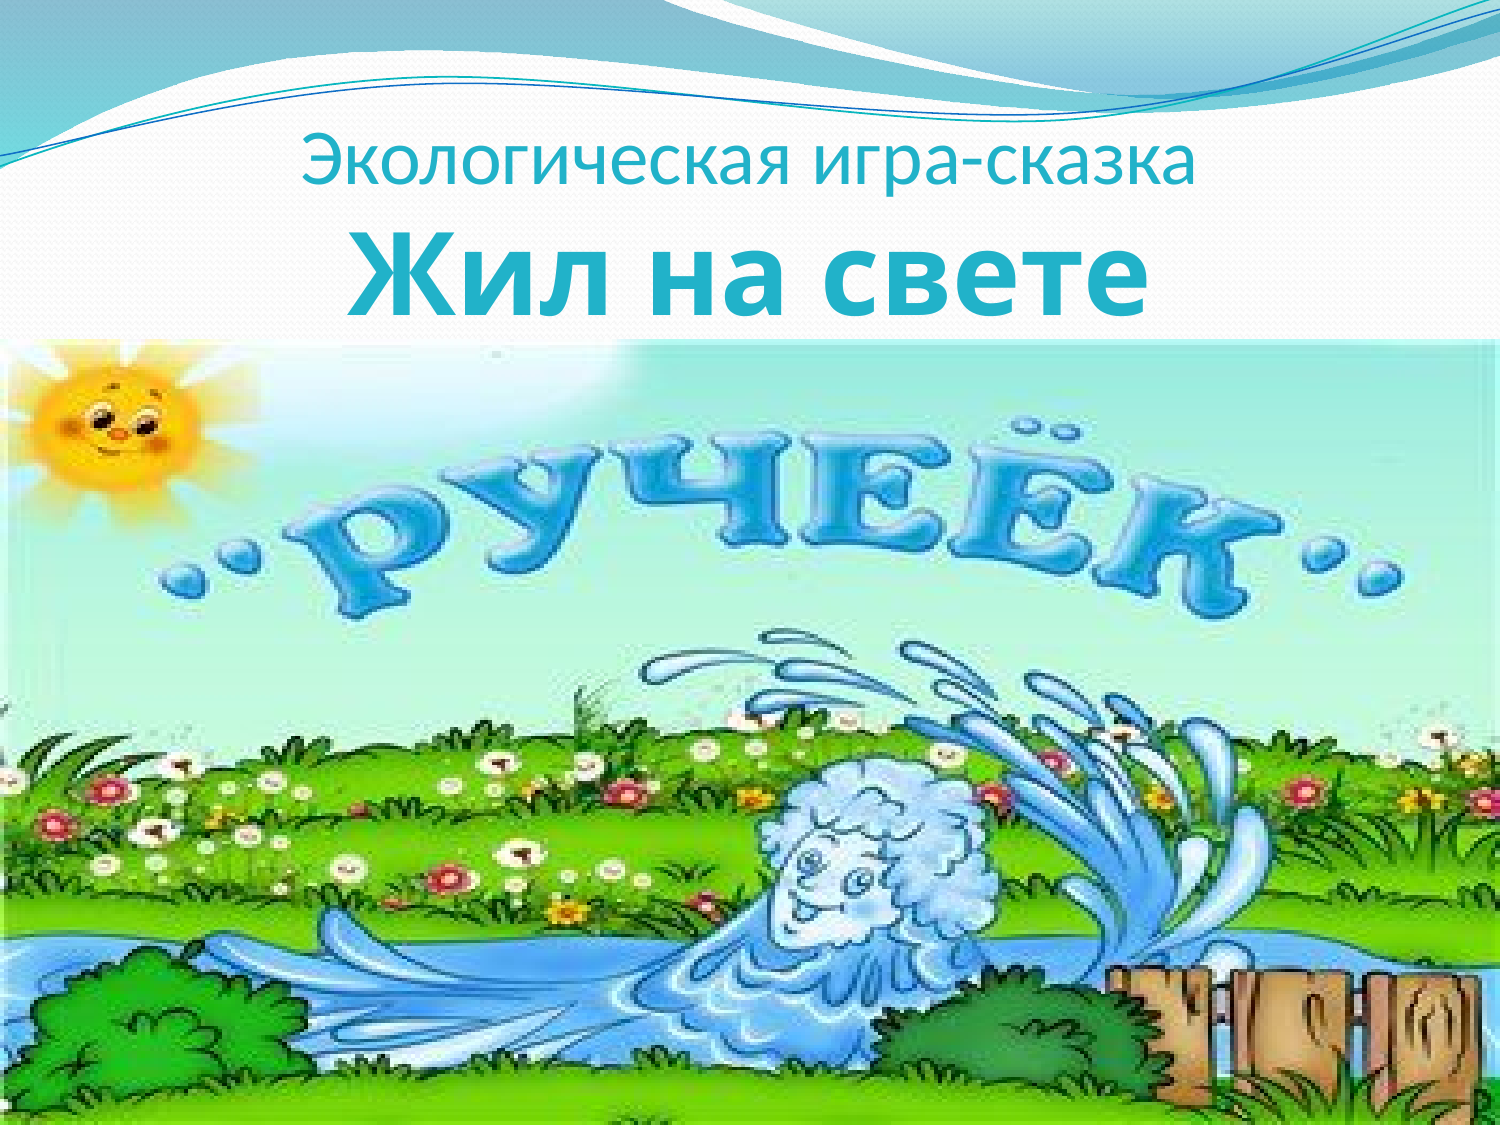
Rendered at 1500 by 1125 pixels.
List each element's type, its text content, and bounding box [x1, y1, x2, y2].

title Экологическая игра-сказка Жил на свете [75, 93, 1425, 339]
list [0, 339, 1500, 1125]
